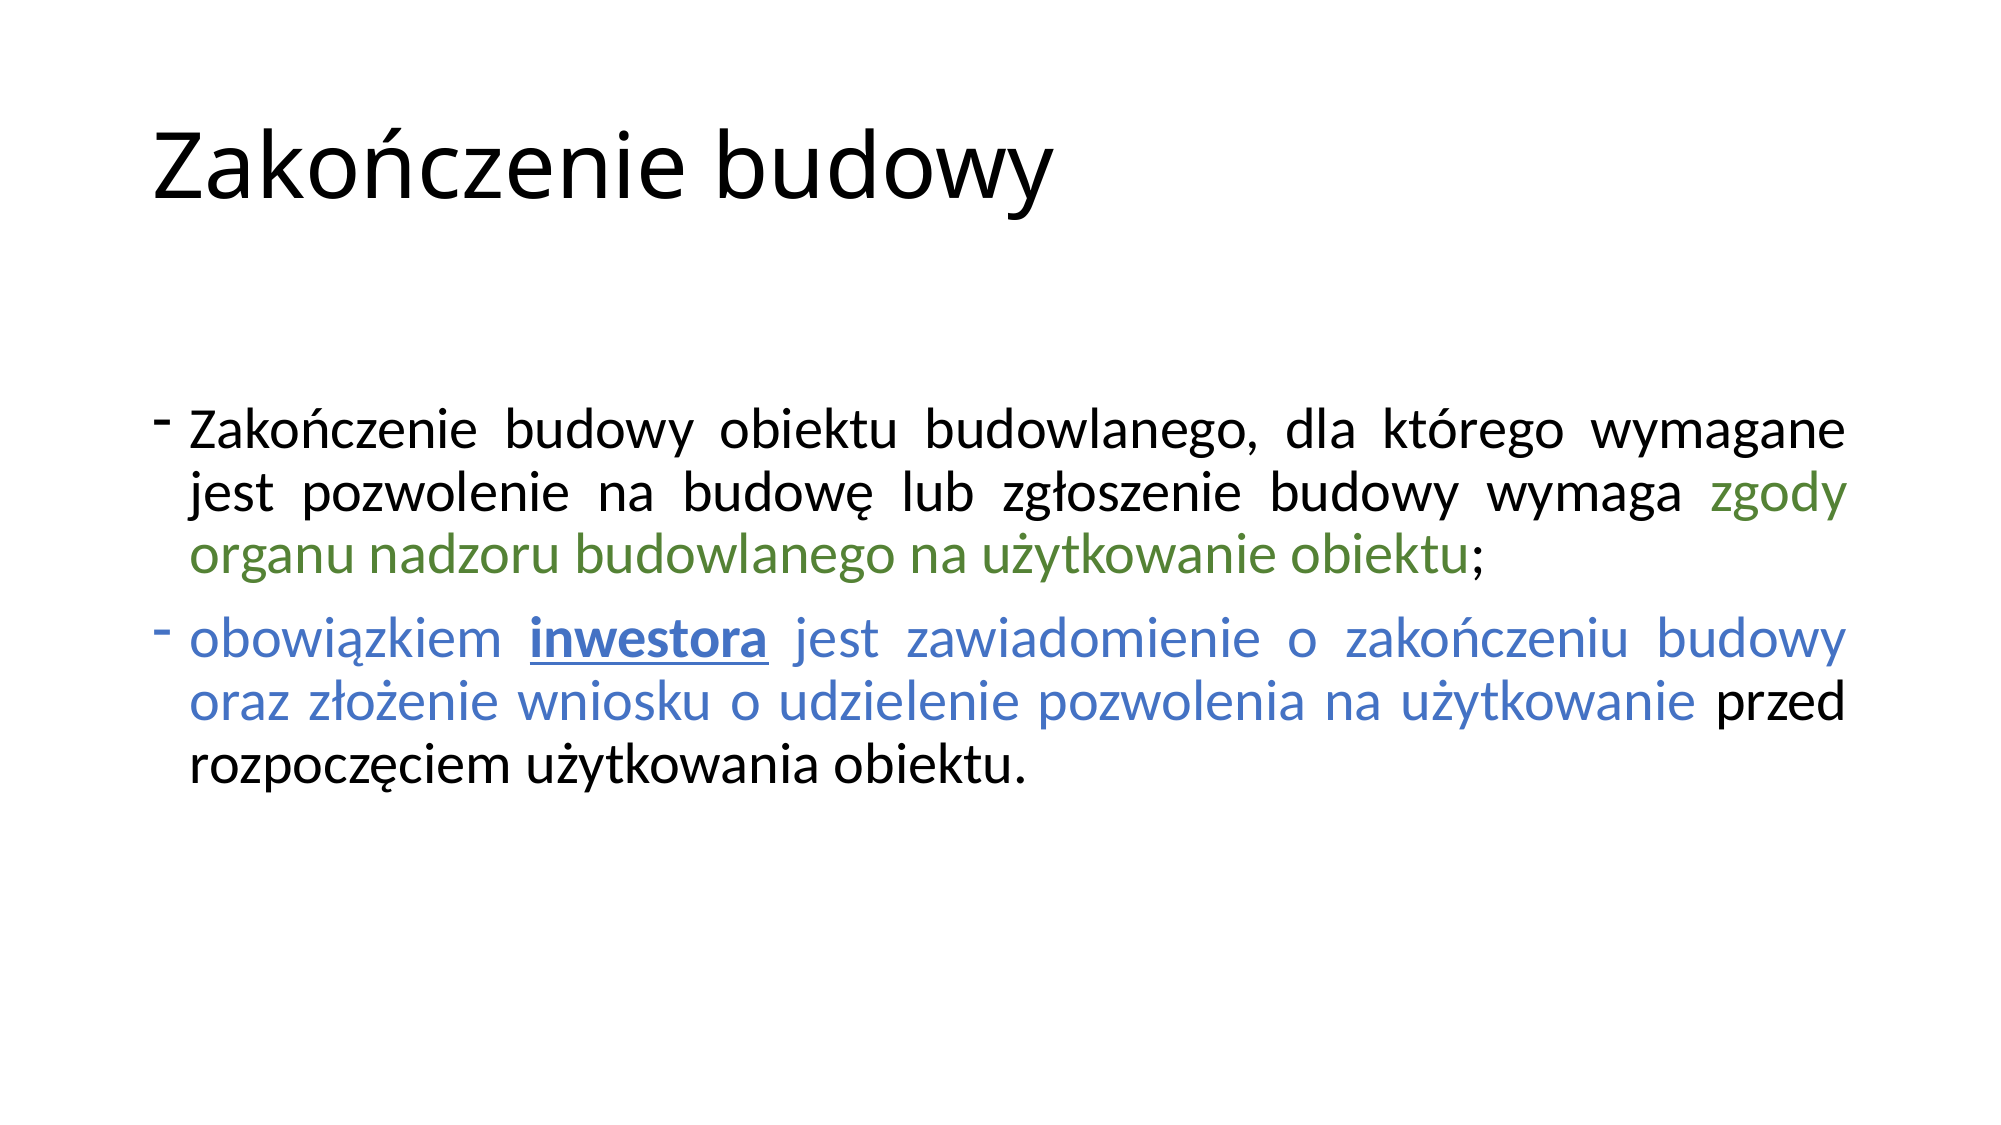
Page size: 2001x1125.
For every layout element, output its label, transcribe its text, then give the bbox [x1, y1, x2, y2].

title Zakończenie budowy [137, 59, 1863, 278]
list Zakończenie budowy obiektu budowlanego, dla którego wymagane jest pozwolenie na budowę lub zgłoszenie budowy wymaga zgody organu nadzoru budowlanego na użytkowanie obiektu; obowiązkiem inwestora jest zawiadomienie o zakończeniu budowy oraz złożenie wniosku o udzielenie pozwolenia na użytkowanie przed rozpoczęciem użytkowania obiektu. [137, 299, 1863, 1014]
